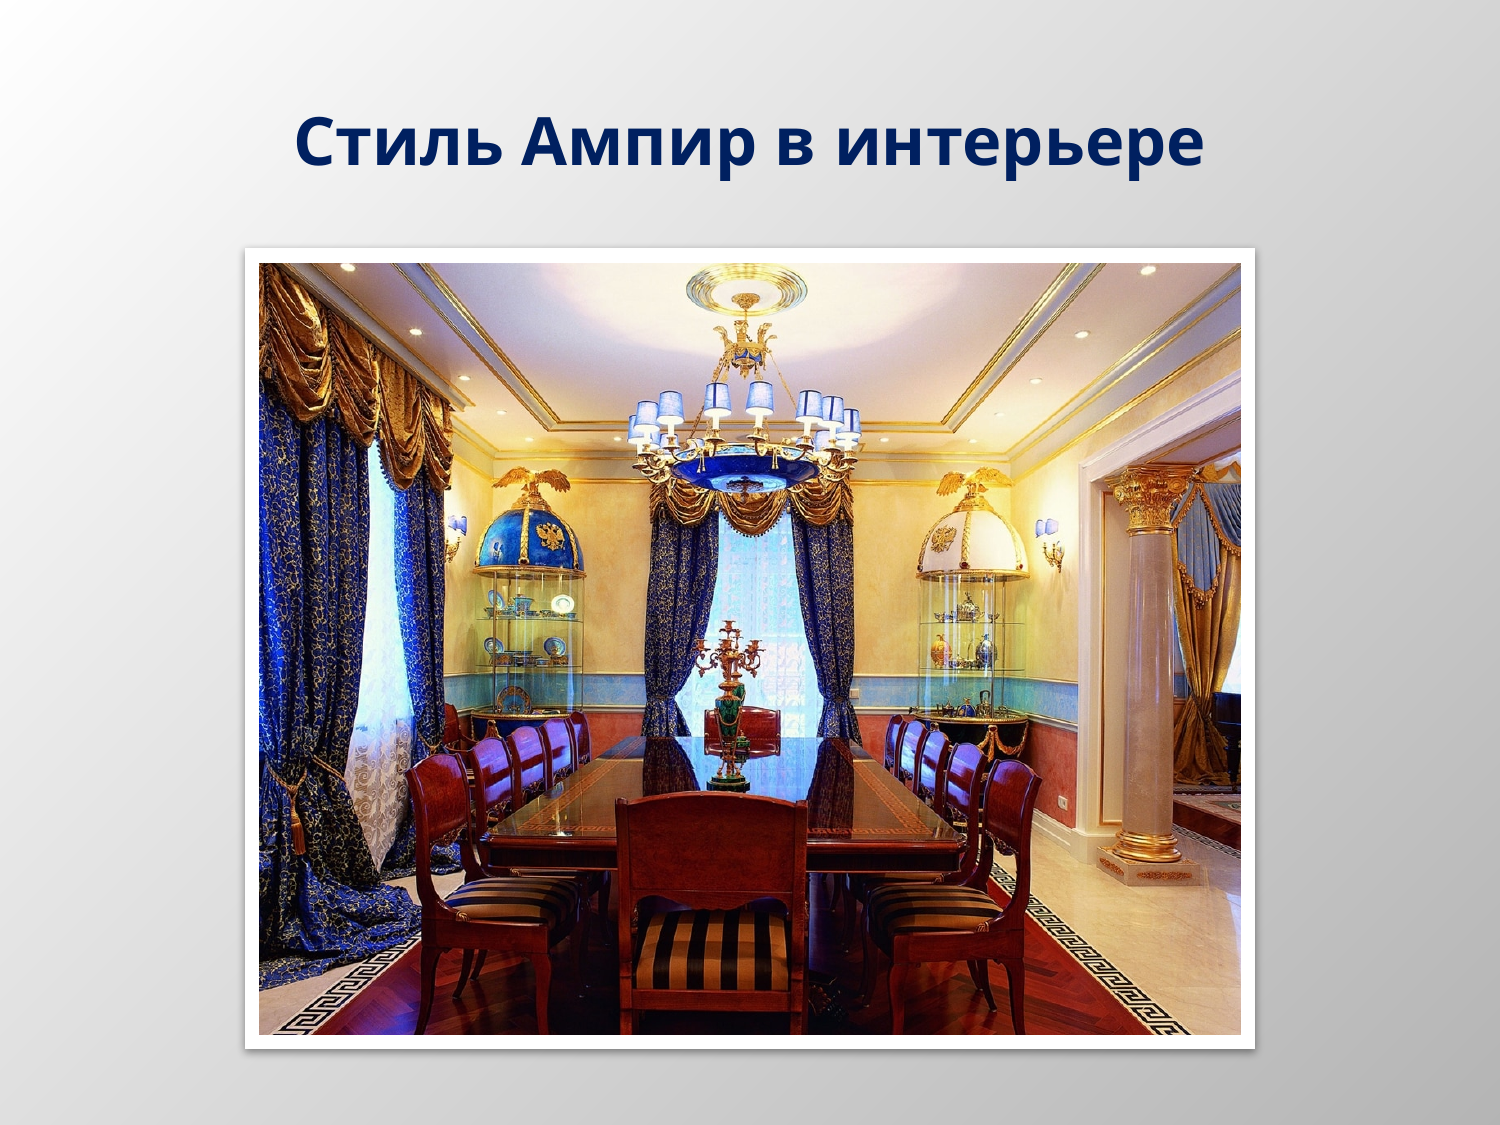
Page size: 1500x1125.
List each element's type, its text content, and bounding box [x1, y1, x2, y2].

title Стиль Ампир в интерьере [75, 45, 1425, 233]
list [258, 262, 1242, 1036]
